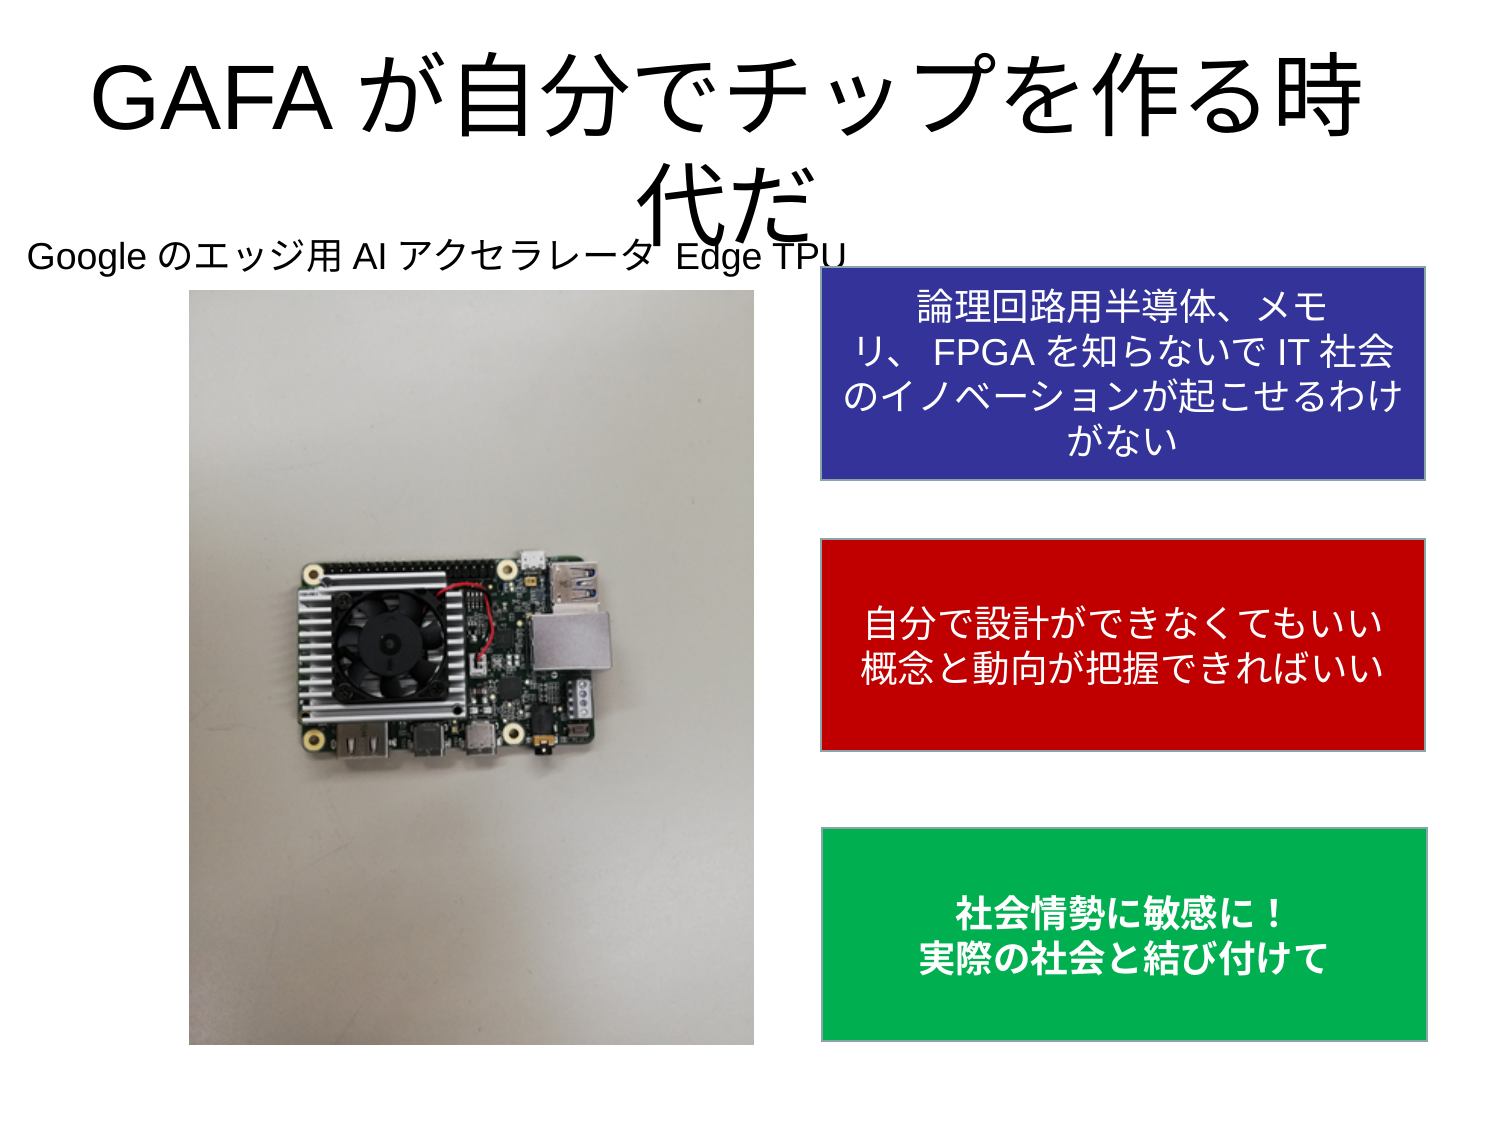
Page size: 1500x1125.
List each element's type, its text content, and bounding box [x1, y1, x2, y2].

text_box Googleのエッジ用AIアクセラレータ Edge TPU [11, 224, 862, 285]
title GAFAが自分でチップを作る時代だ [29, 54, 1425, 243]
text_box 論理回路用半導体、メモリ、FPGAを知らないでIT社会のイノベーションが起こせるわけがない [820, 266, 1426, 481]
text_box 自分で設計ができなくてもいい 概念と動向が把握できればいい [820, 538, 1426, 752]
text_box 社会情勢に敏感に！ 実際の社会と結び付けて [821, 827, 1428, 1042]
picture [189, 290, 754, 1045]
